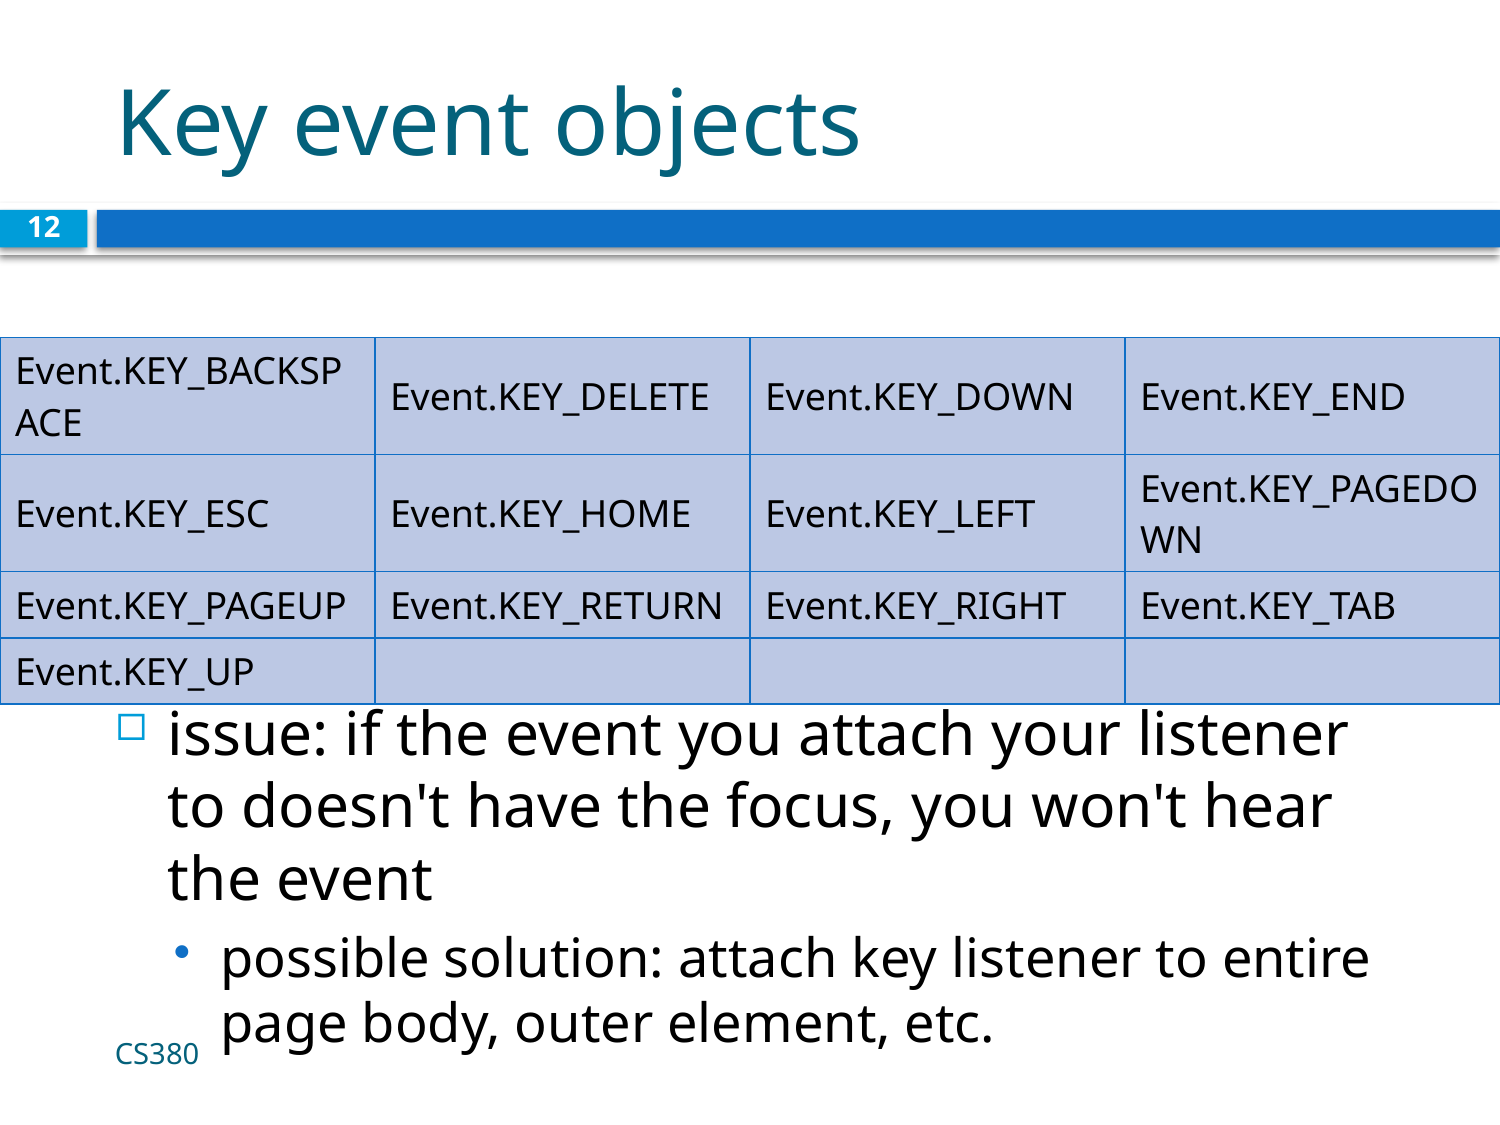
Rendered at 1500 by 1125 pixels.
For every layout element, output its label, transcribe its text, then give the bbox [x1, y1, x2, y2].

table_header Event.KEY_DOWN [751, 338, 1124, 454]
table_cell Event.KEY_PAGEDOWN [1126, 455, 1499, 571]
slide_number 12 [0, 208, 88, 249]
table_cell Event.KEY_UP [1, 639, 374, 703]
table_cell Event.KEY_TAB [1126, 572, 1499, 637]
table_cell Event.KEY_LEFT [751, 455, 1124, 571]
table_cell Event.KEY_PAGEUP [1, 572, 374, 637]
table_cell [376, 639, 749, 687]
footer CS380 [99, 1025, 990, 1085]
list issue: if the event you attach your listener to doesn't have the focus, you won't hear the event possible solution: attach key listener to entire page body, outer element, etc. [100, 687, 1439, 951]
table_header Event.KEY_DELETE [376, 338, 749, 454]
title Key event objects [100, 37, 1439, 201]
table_cell Event.KEY_RETURN [376, 572, 749, 637]
table_header Event.KEY_BACKSPACE [1, 338, 374, 454]
table_cell Event.KEY_RIGHT [751, 572, 1124, 637]
table_cell [751, 639, 1124, 687]
table_cell [1126, 639, 1499, 703]
table_cell Event.KEY_ESC [1, 455, 374, 571]
table_cell Event.KEY_HOME [376, 455, 749, 571]
table_header Event.KEY_END [1126, 338, 1499, 454]
